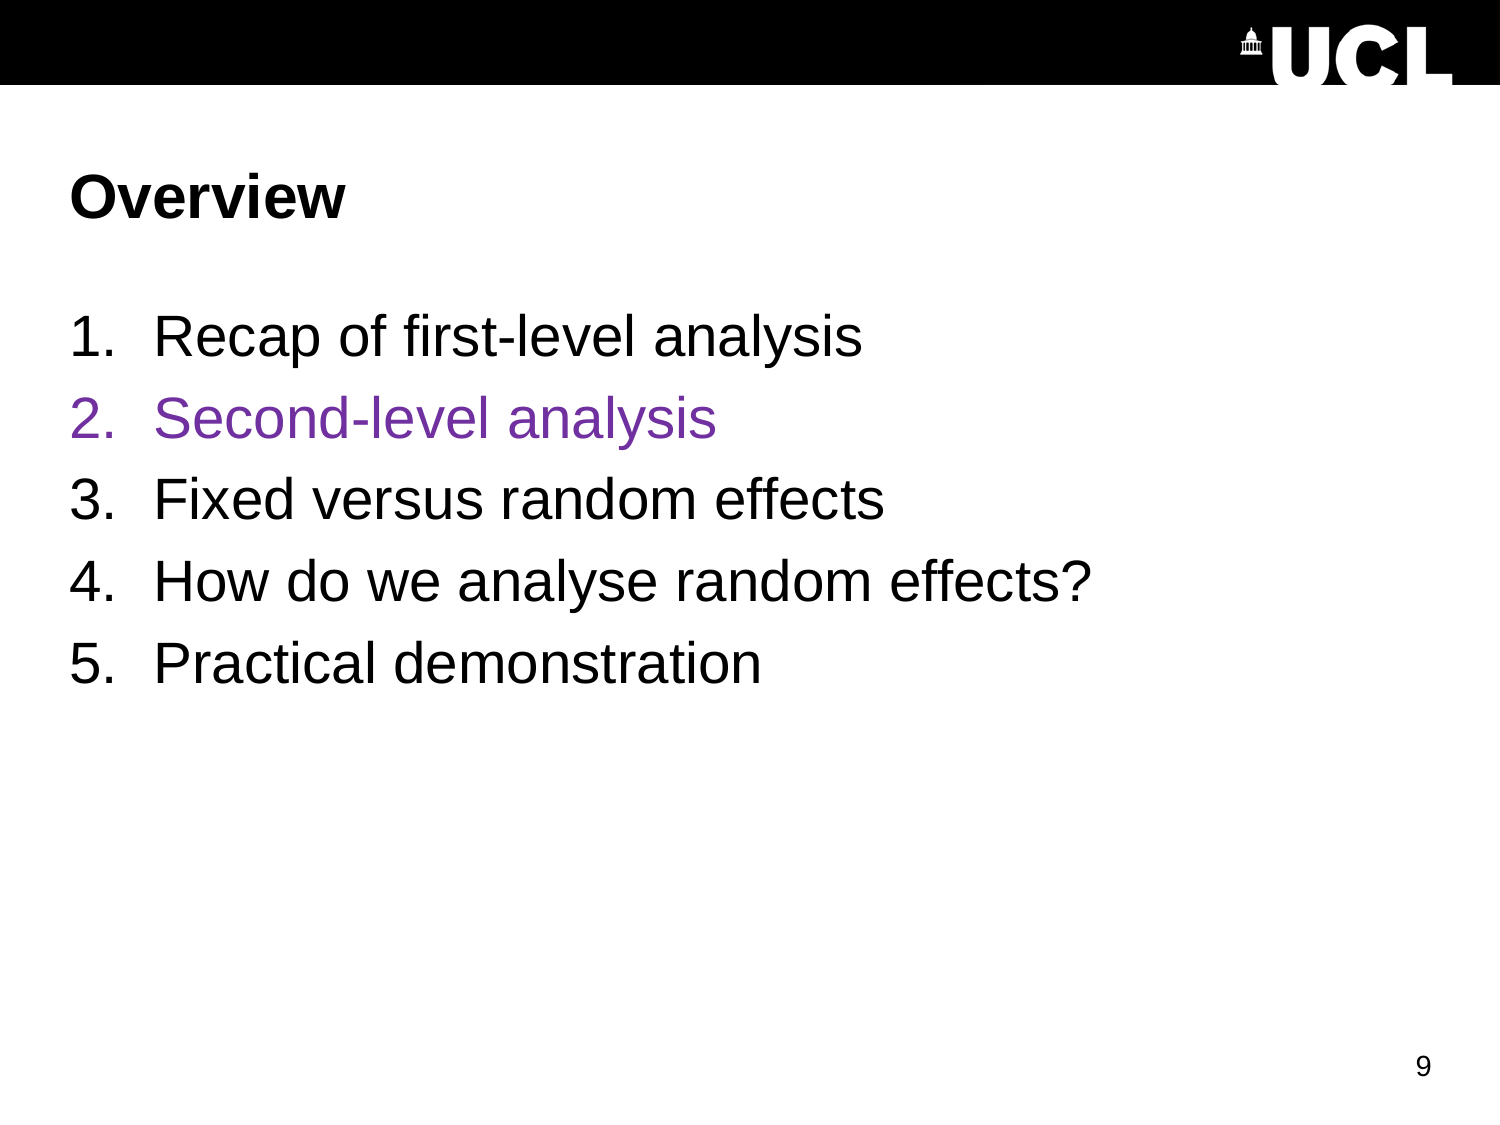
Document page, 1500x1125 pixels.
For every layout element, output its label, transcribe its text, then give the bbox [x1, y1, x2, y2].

picture [0, 0, 1500, 85]
title Overview [54, 148, 1447, 290]
slide_number 9 [1281, 1039, 1447, 1118]
list Recap of first-level analysis Second-level analysis Fixed versus random effects How do we analyse random effects? Practical demonstration [54, 290, 1447, 1012]
